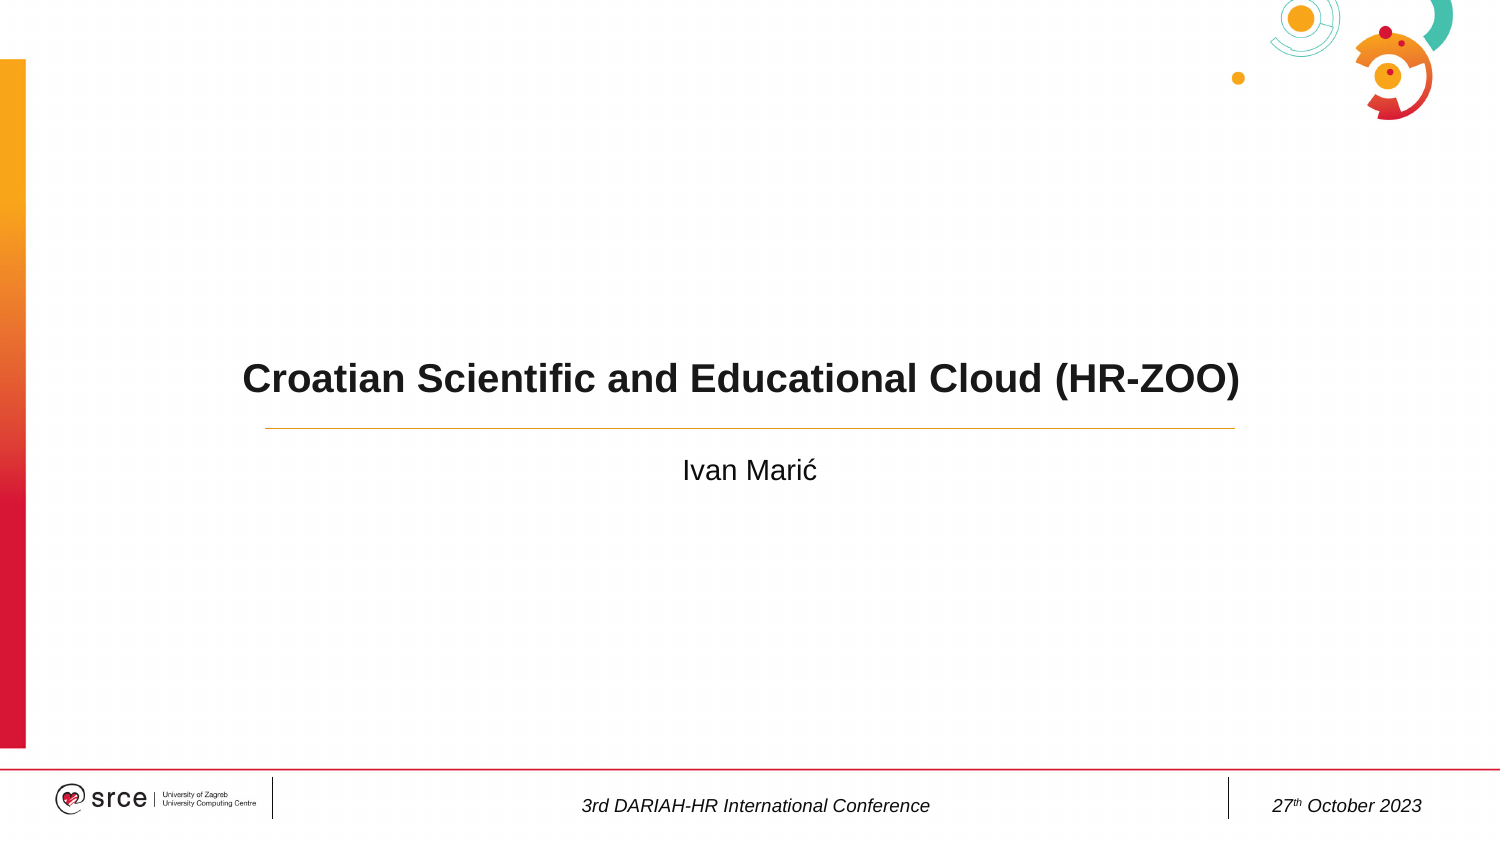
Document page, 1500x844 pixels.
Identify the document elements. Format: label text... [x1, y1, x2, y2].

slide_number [1240, 782, 1454, 828]
subtitle Ivan Marić [328, 448, 1172, 652]
footer 3rd DARIAH-HR International Conference [336, 782, 1176, 828]
title Croatian Scientific and Educational Cloud (HR-ZOO) [189, 319, 1305, 409]
picture [0, 0, 1500, 844]
